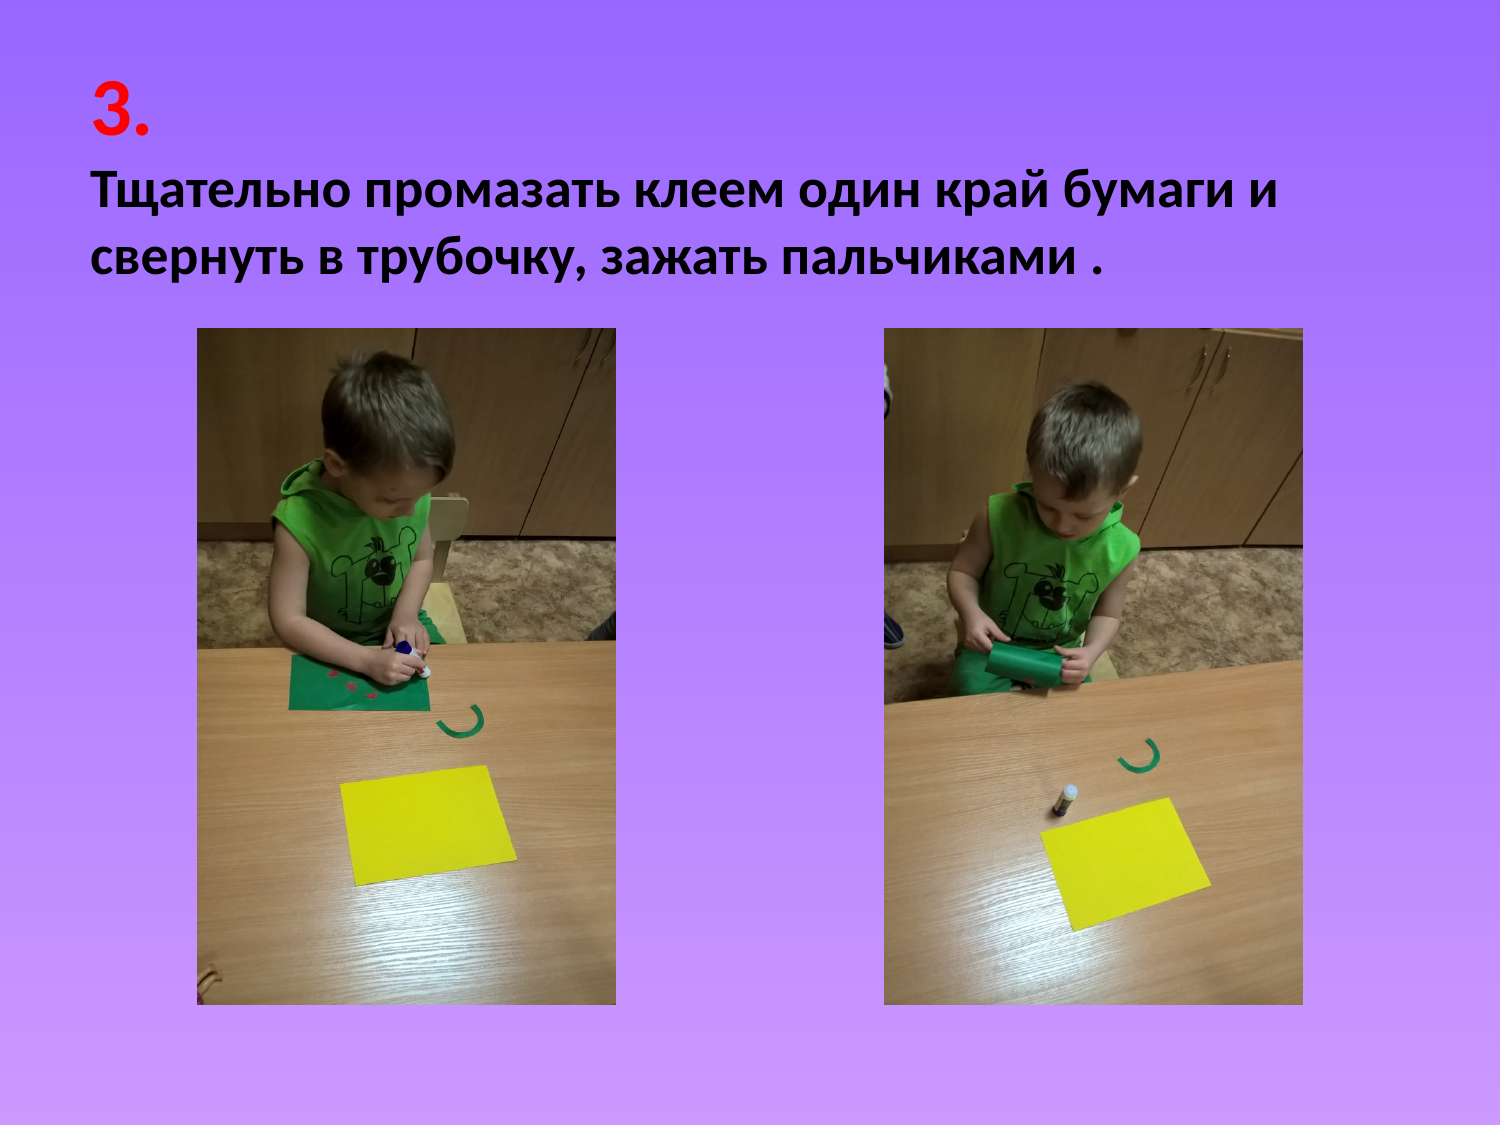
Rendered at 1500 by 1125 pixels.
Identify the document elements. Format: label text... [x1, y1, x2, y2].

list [884, 327, 1304, 1006]
title 3. Тщательно промазать клеем один край бумаги и свернуть в трубочку, зажать пальчиками . [75, 45, 1425, 293]
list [196, 327, 616, 1006]
